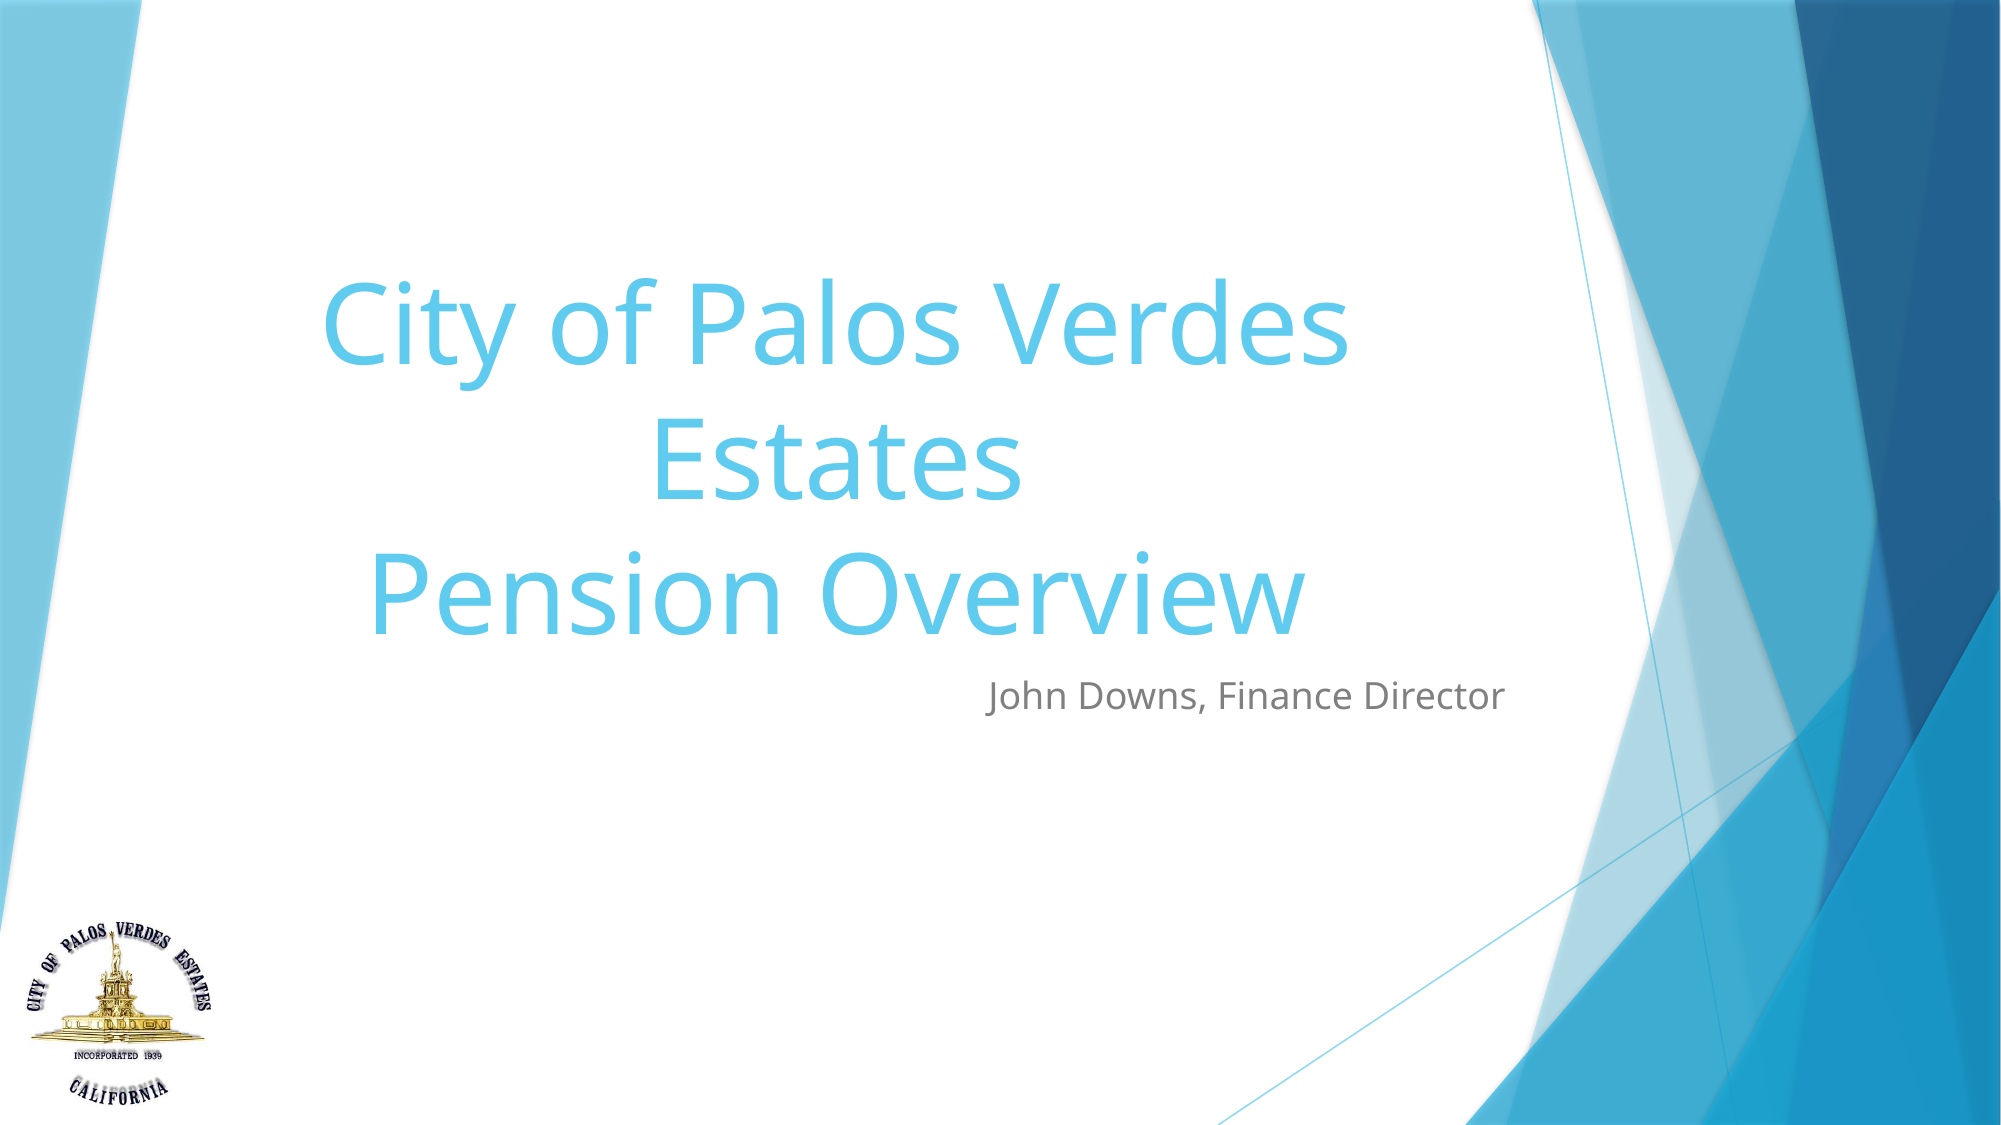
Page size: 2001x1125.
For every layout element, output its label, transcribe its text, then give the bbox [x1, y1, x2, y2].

title City of Palos Verdes Estates Pension Overview [125, 394, 1549, 665]
subtitle John Downs, Finance Director [247, 664, 1522, 845]
picture [25, 920, 212, 1108]
